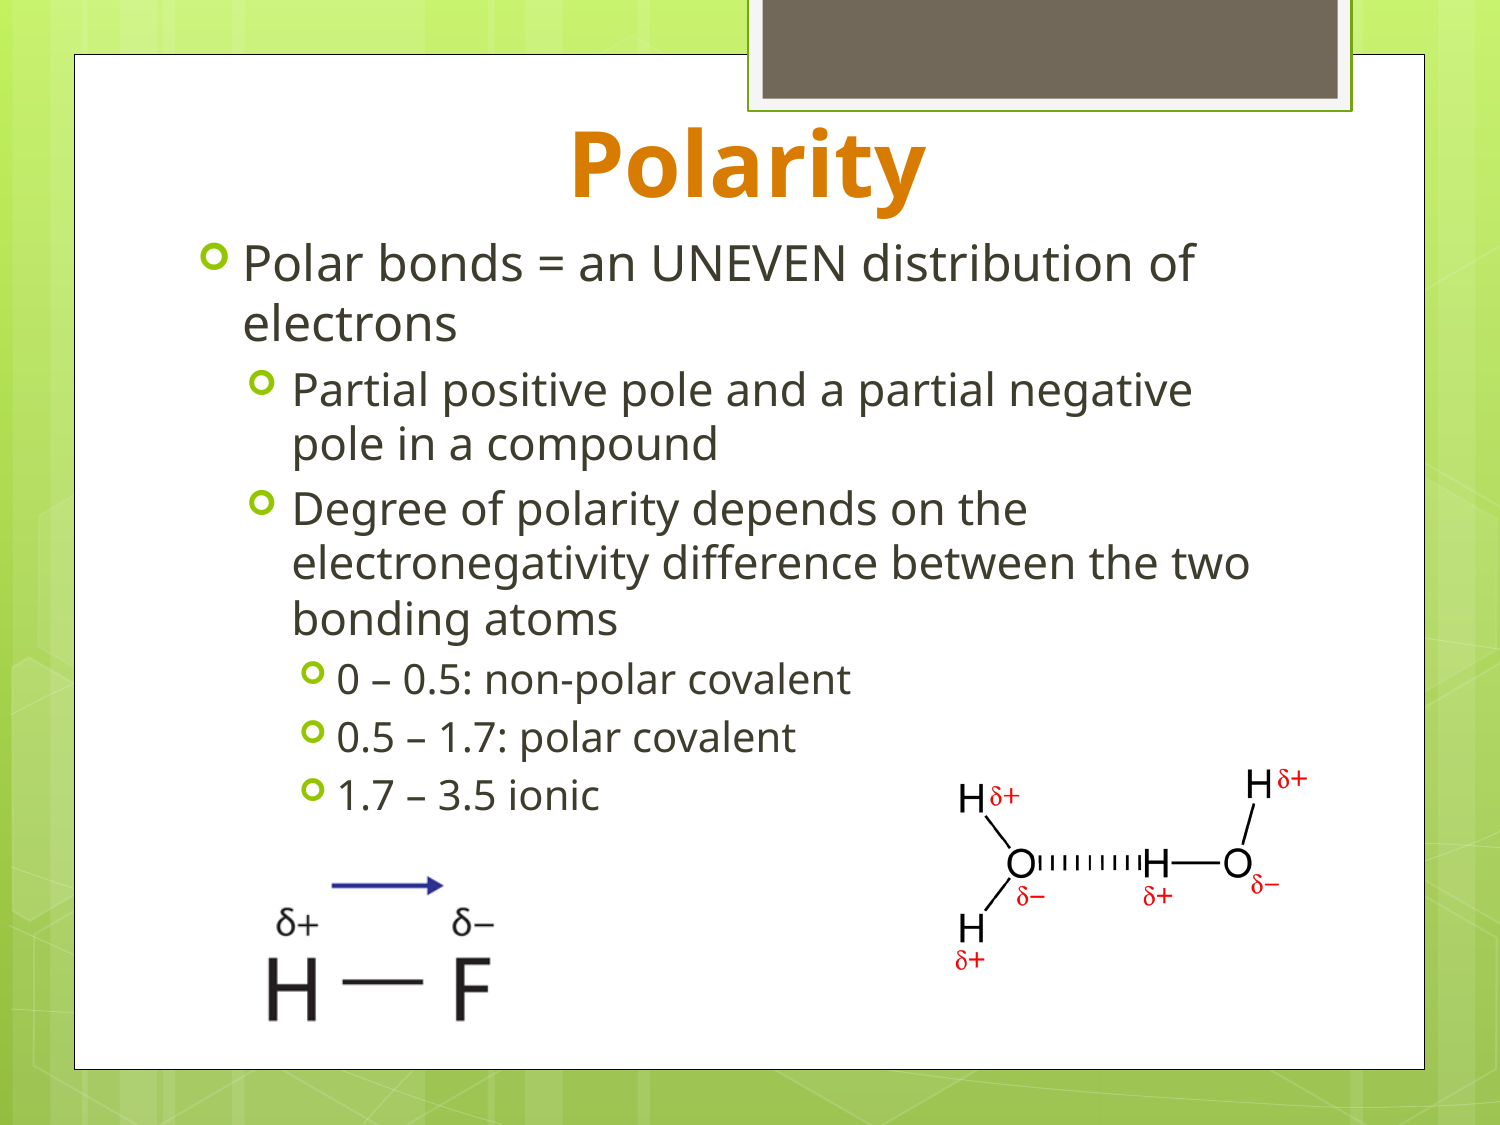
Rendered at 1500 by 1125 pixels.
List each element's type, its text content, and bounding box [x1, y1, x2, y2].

picture [938, 751, 1324, 987]
title Polarity [171, 71, 1324, 224]
list Polar bonds = an UNEVEN distribution of electrons Partial positive pole and a partial negative pole in a compound Degree of polarity depends on the electronegativity difference between the two bonding atoms 0 – 0.5: non-polar covalent 0.5 – 1.7: polar covalent 1.7 – 3.5 ionic [171, 223, 1283, 800]
picture [257, 868, 504, 1029]
